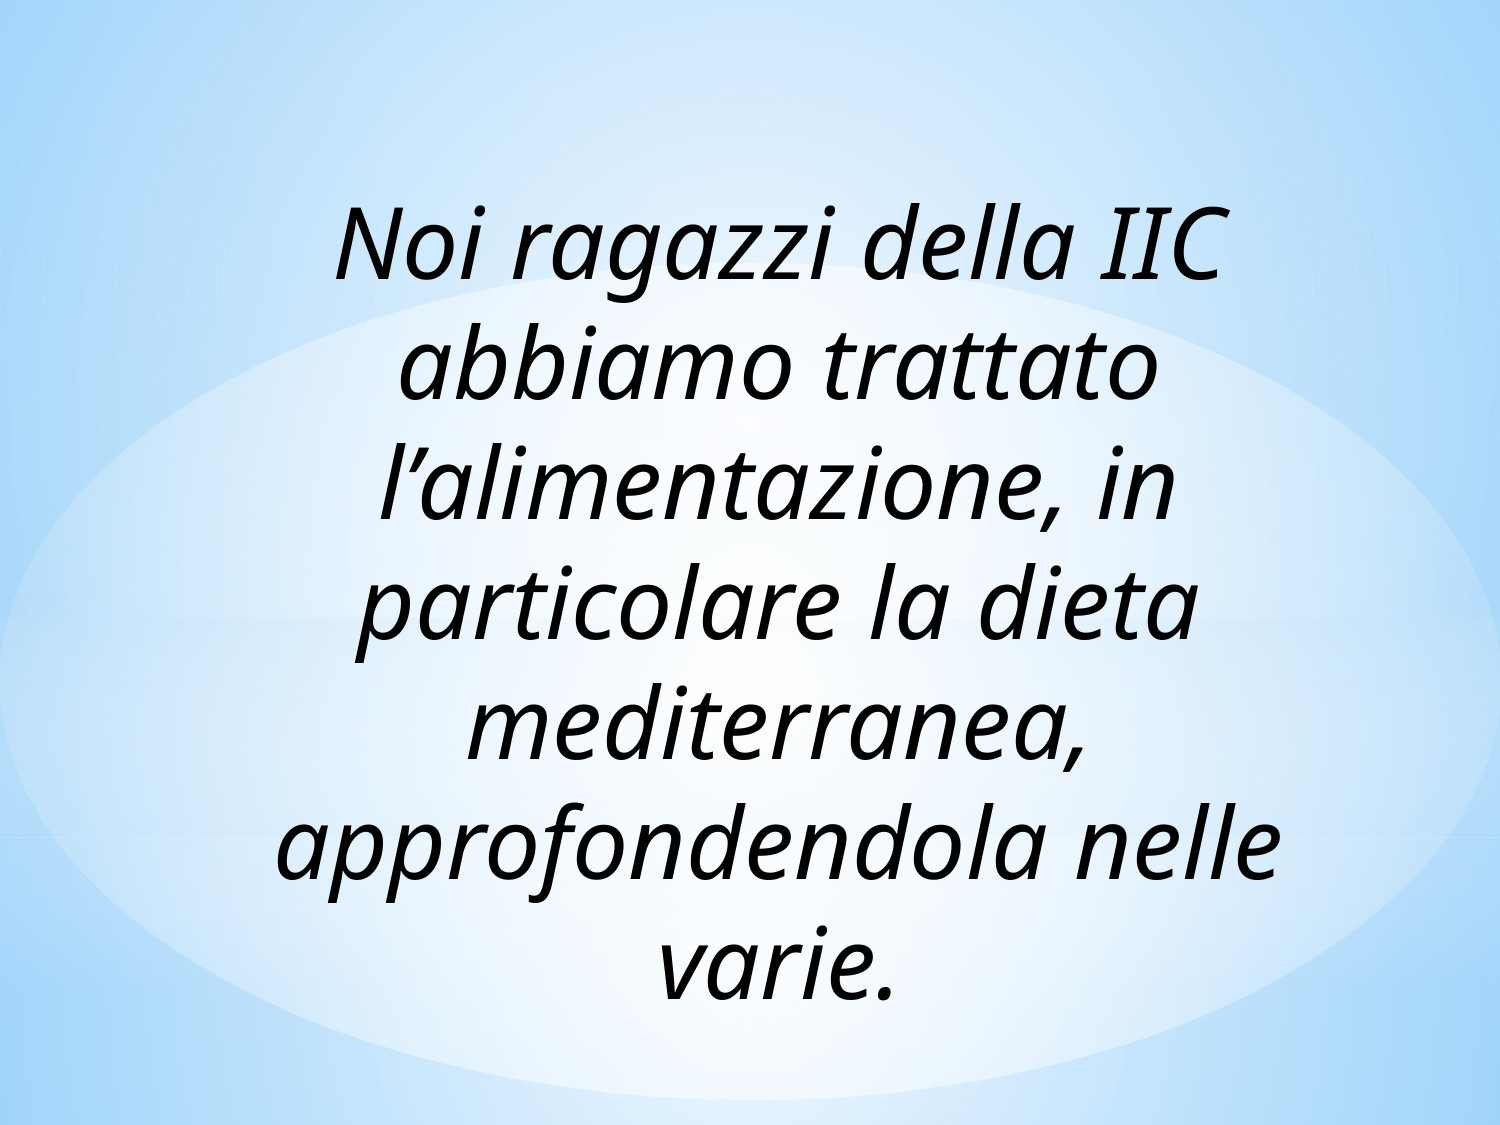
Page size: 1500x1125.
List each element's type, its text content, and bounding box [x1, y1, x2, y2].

text_box Noi ragazzi della IIC abbiamo trattato l’alimentazione, in particolare la dieta mediterranea, approfondendola nelle varie. [147, 172, 1412, 1027]
